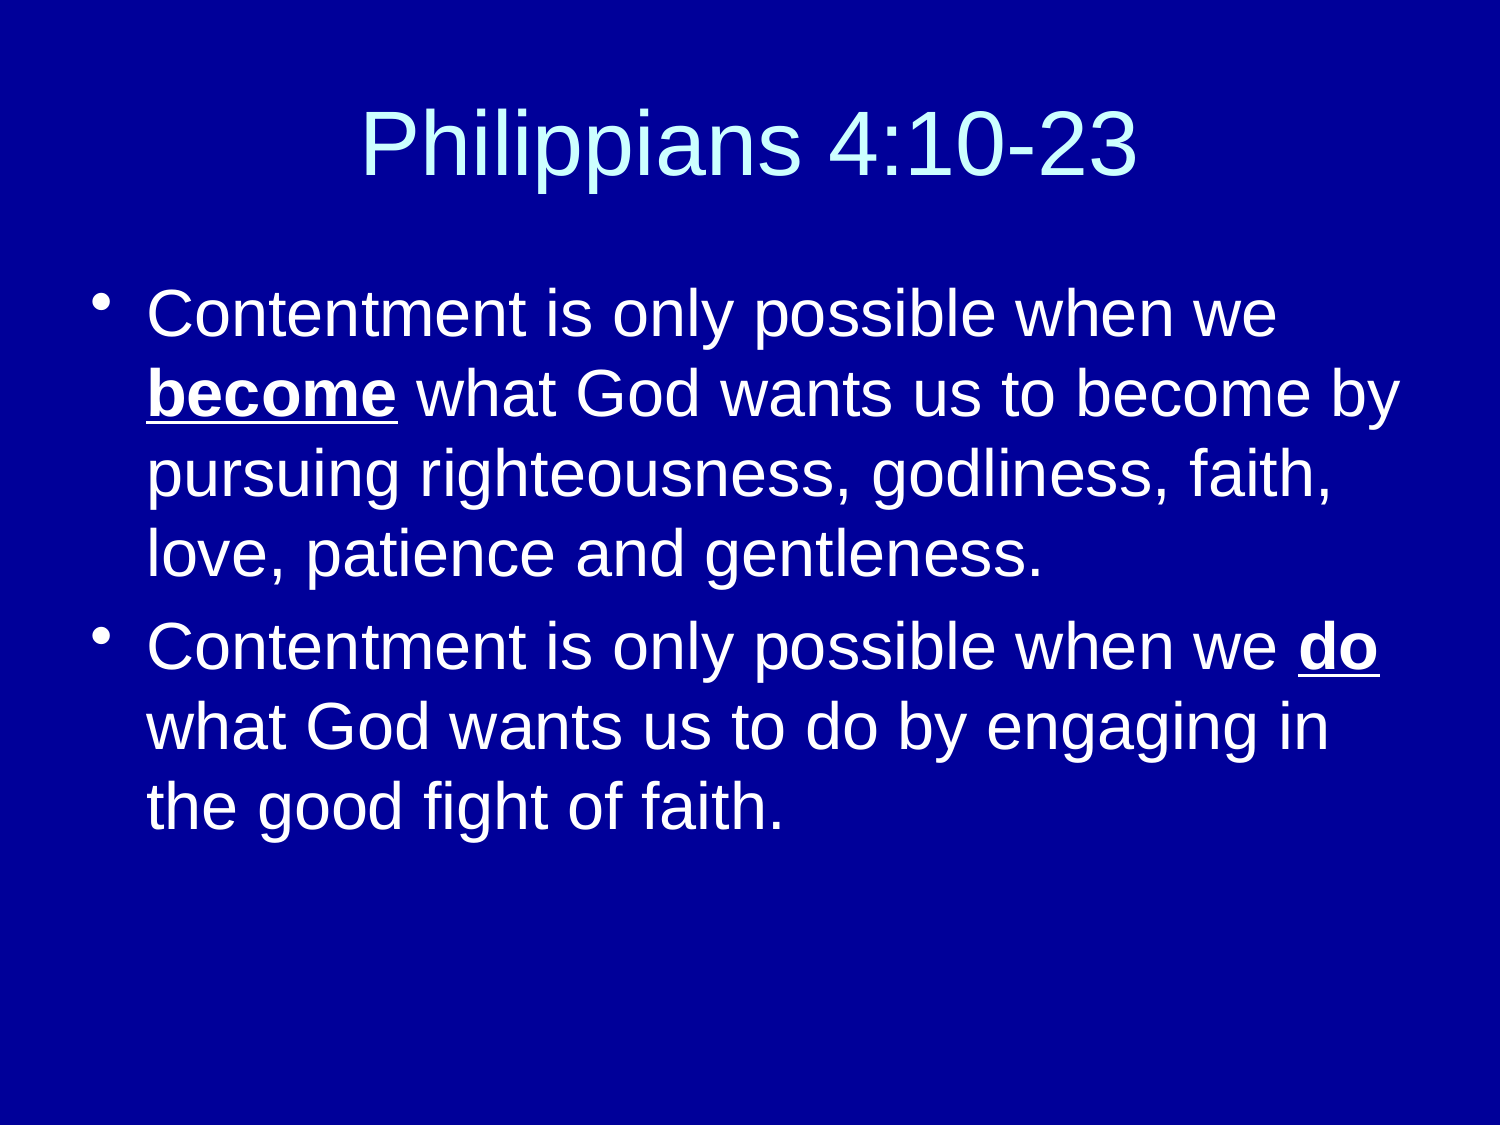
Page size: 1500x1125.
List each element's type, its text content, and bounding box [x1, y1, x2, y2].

title Philippians 4:10-23 [75, 45, 1425, 233]
list Contentment is only possible when we become what God wants us to become by pursuing righteousness, godliness, faith, love, patience and gentleness. Contentment is only possible when we do what God wants us to do by engaging in the good fight of faith. [75, 262, 1425, 1005]
